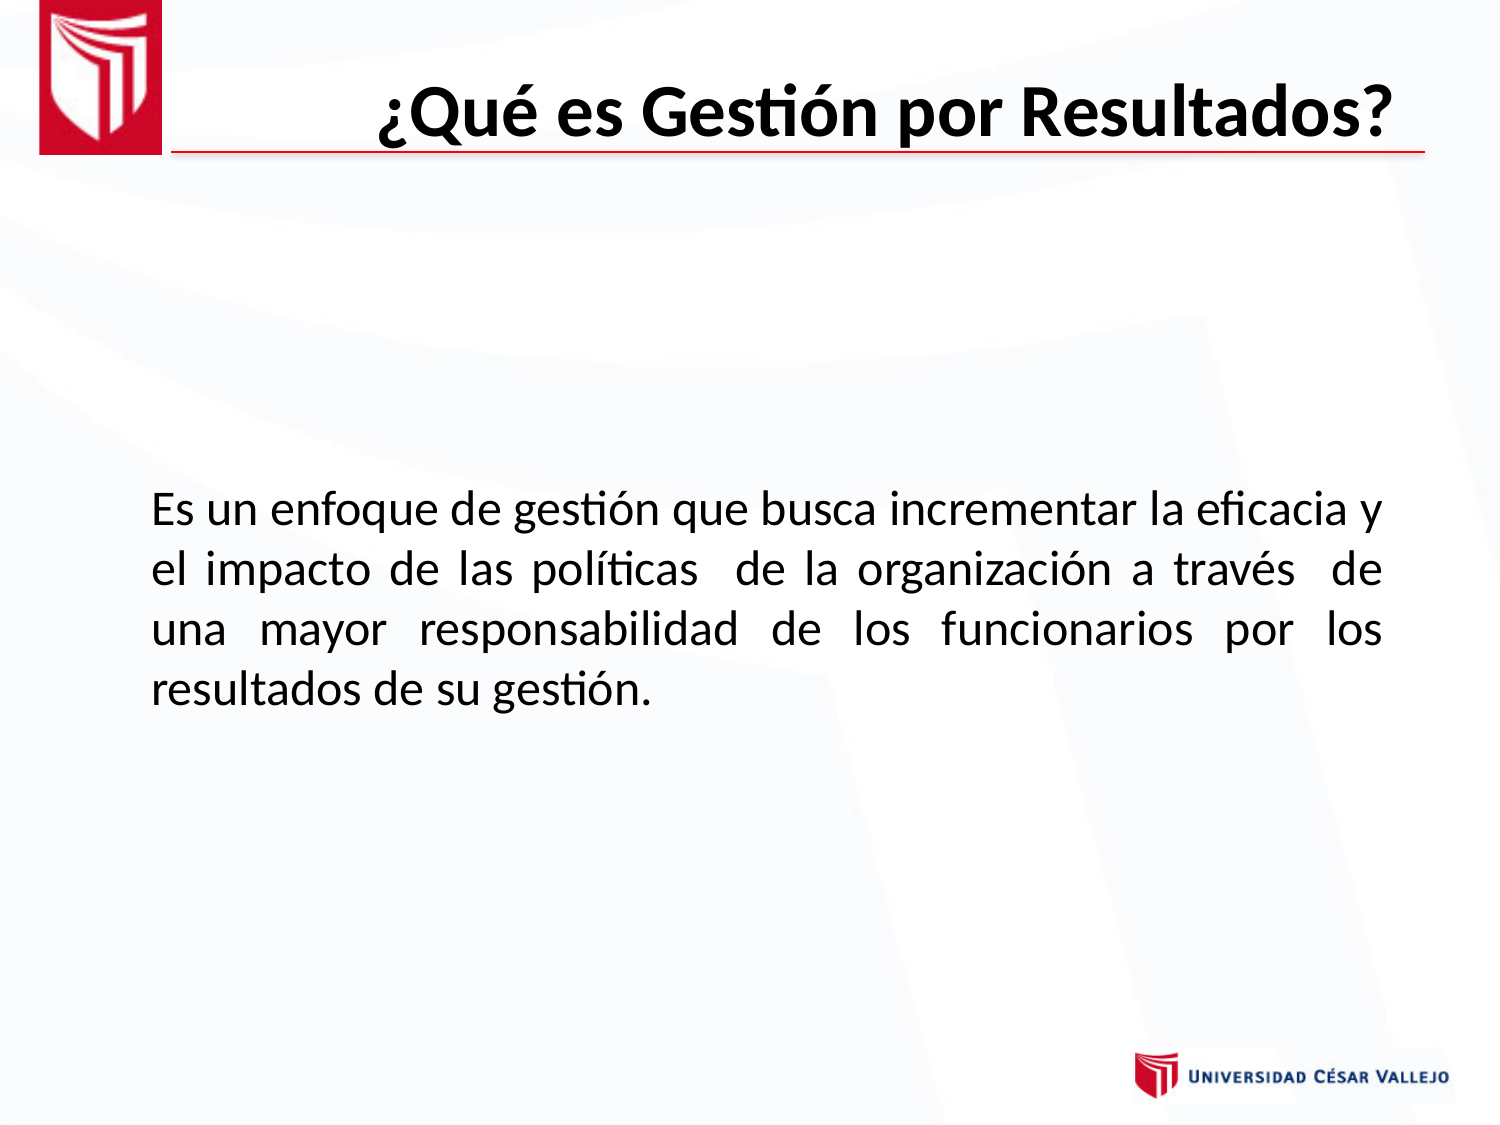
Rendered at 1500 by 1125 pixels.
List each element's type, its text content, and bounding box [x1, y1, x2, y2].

text_box Es un enfoque de gestión que busca incrementar la eficacia y el impacto de las políticas de la organización a través de una mayor responsabilidad de los funcionarios por los resultados de su gestión. [136, 468, 1399, 877]
text_box ¿Qué es Gestión por Resultados? [0, 0, 1500, 237]
picture [0, 237, 1500, 1125]
